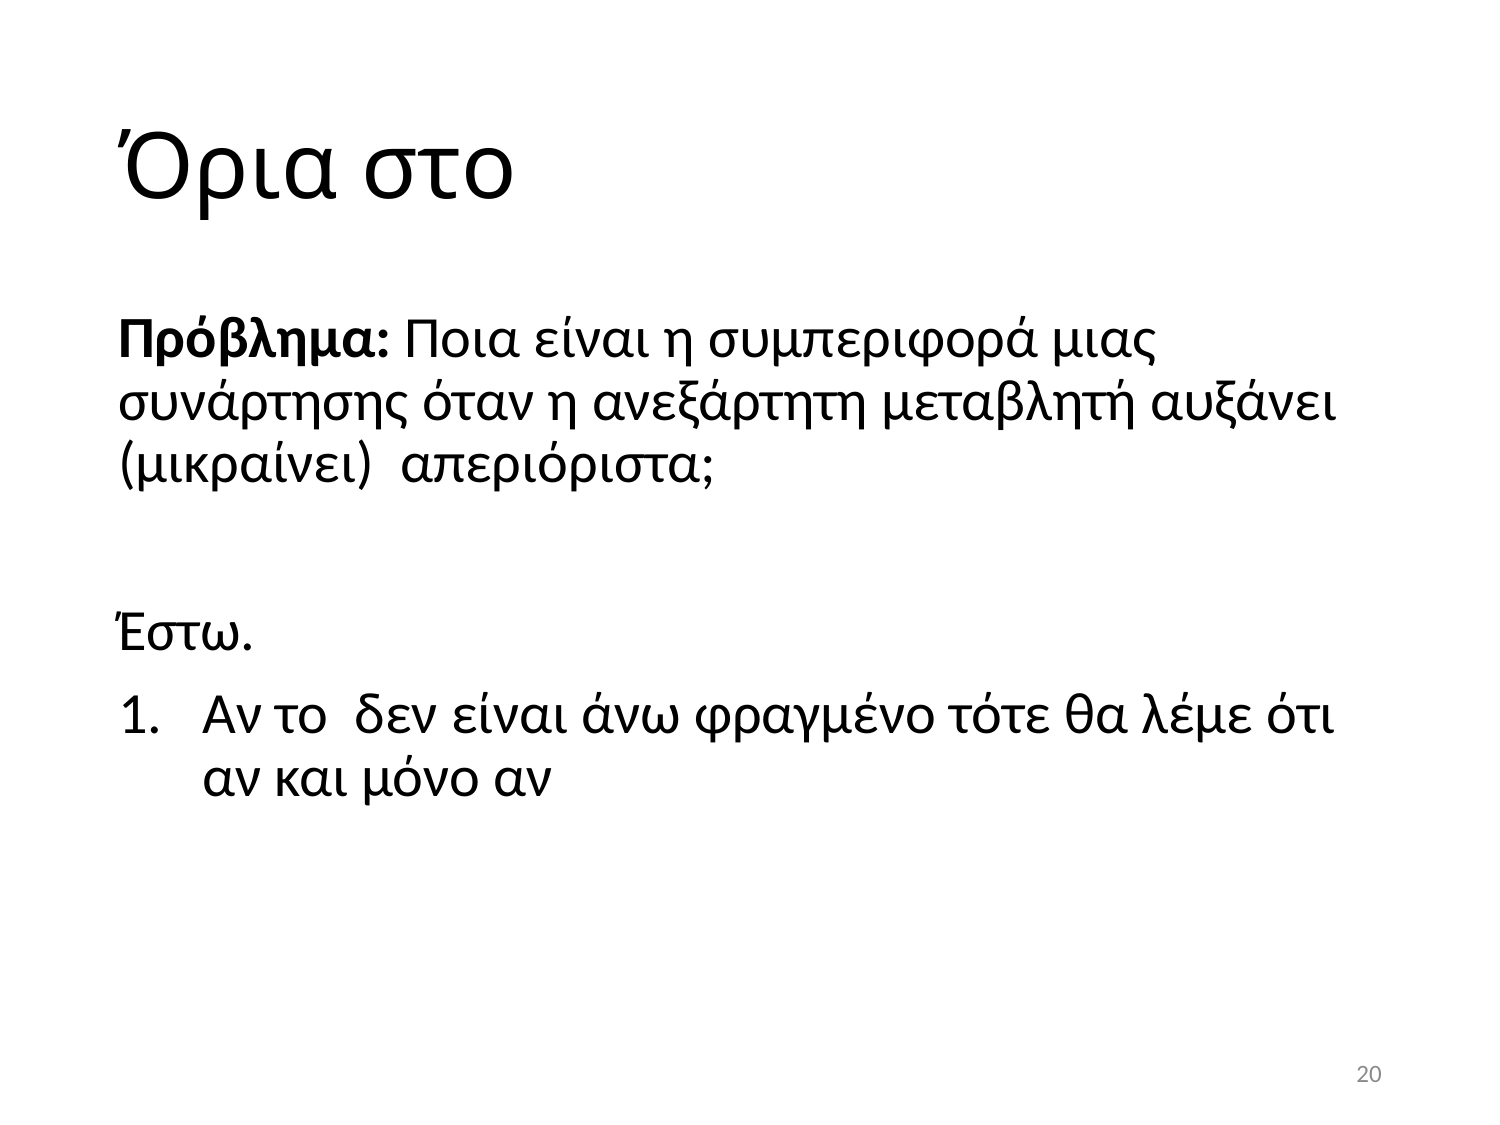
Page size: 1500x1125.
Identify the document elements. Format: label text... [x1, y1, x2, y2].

slide_number 20 [1059, 1042, 1397, 1103]
